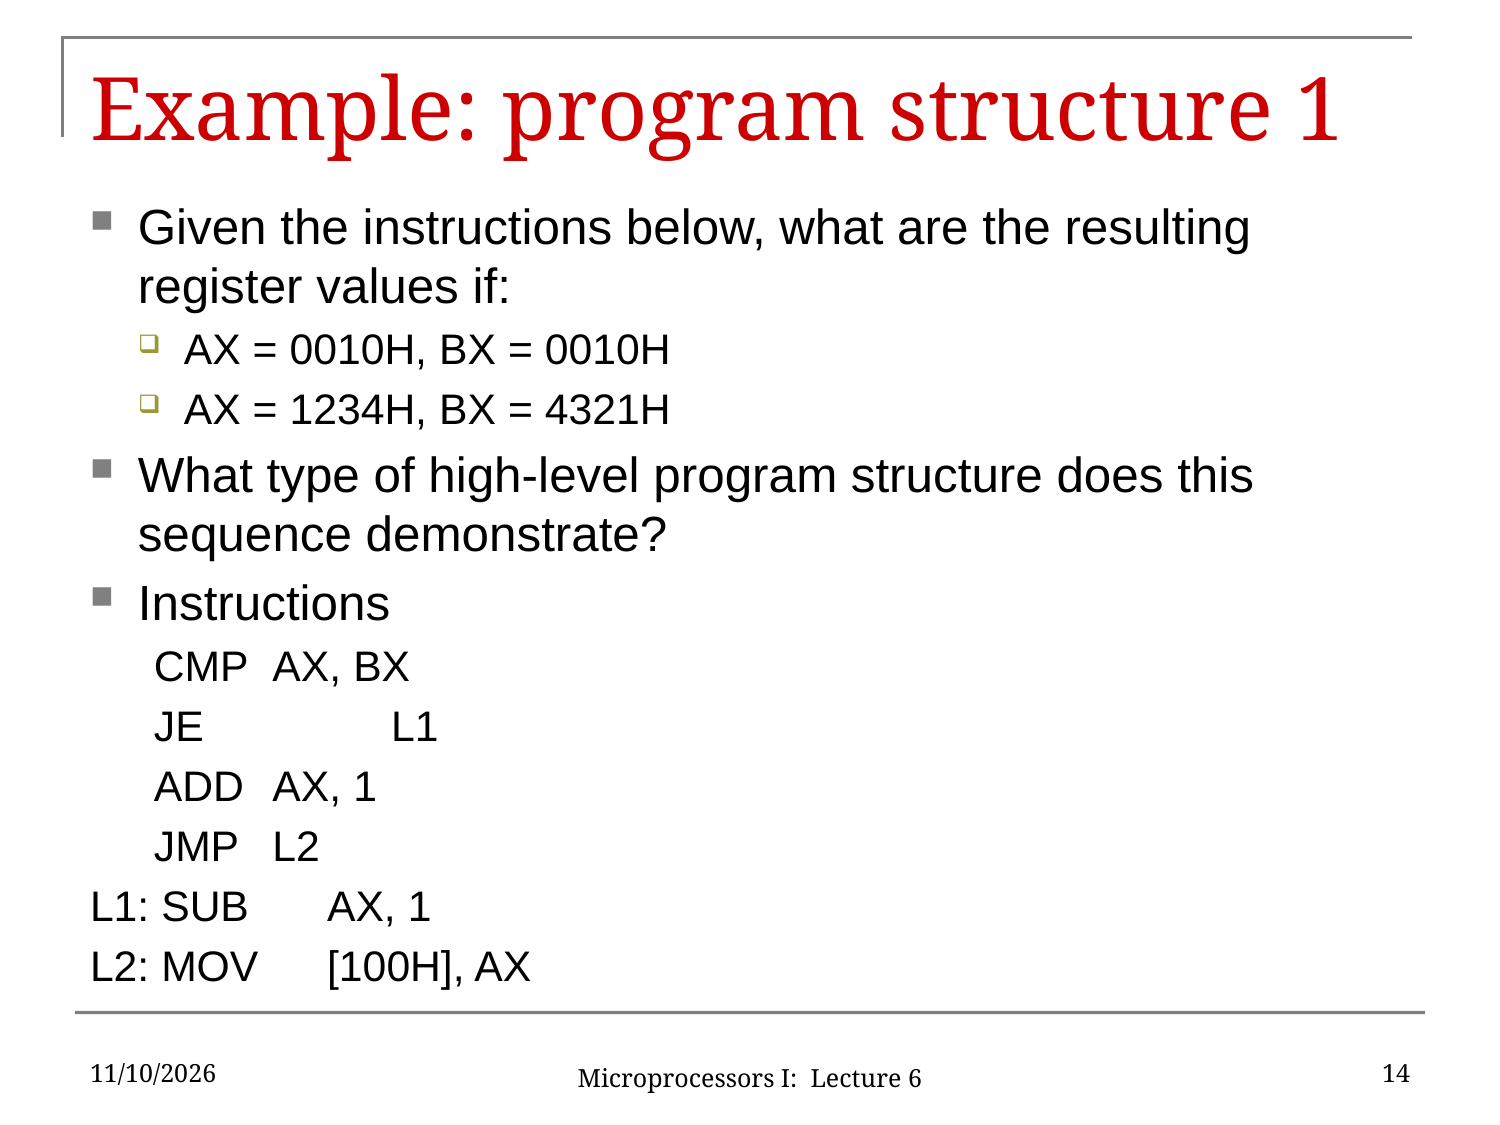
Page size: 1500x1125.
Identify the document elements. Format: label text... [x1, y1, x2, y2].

footer Microprocessors I: Lecture 6 [512, 1024, 988, 1101]
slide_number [74, 1023, 426, 1100]
list Given the instructions below, what are the resulting register values if: AX = 0010H, BX = 0010H AX = 1234H, BX = 4321H What type of high-level program structure does this sequence demonstrate? Instructions CMP AX, BX JE L1 ADD AX, 1 JMP L2 L1: SUB AX, 1 L2: MOV [100H], AX [75, 187, 1425, 1006]
title Example: program structure 1 [75, 45, 1425, 163]
slide_number 14 [1074, 1023, 1426, 1100]
